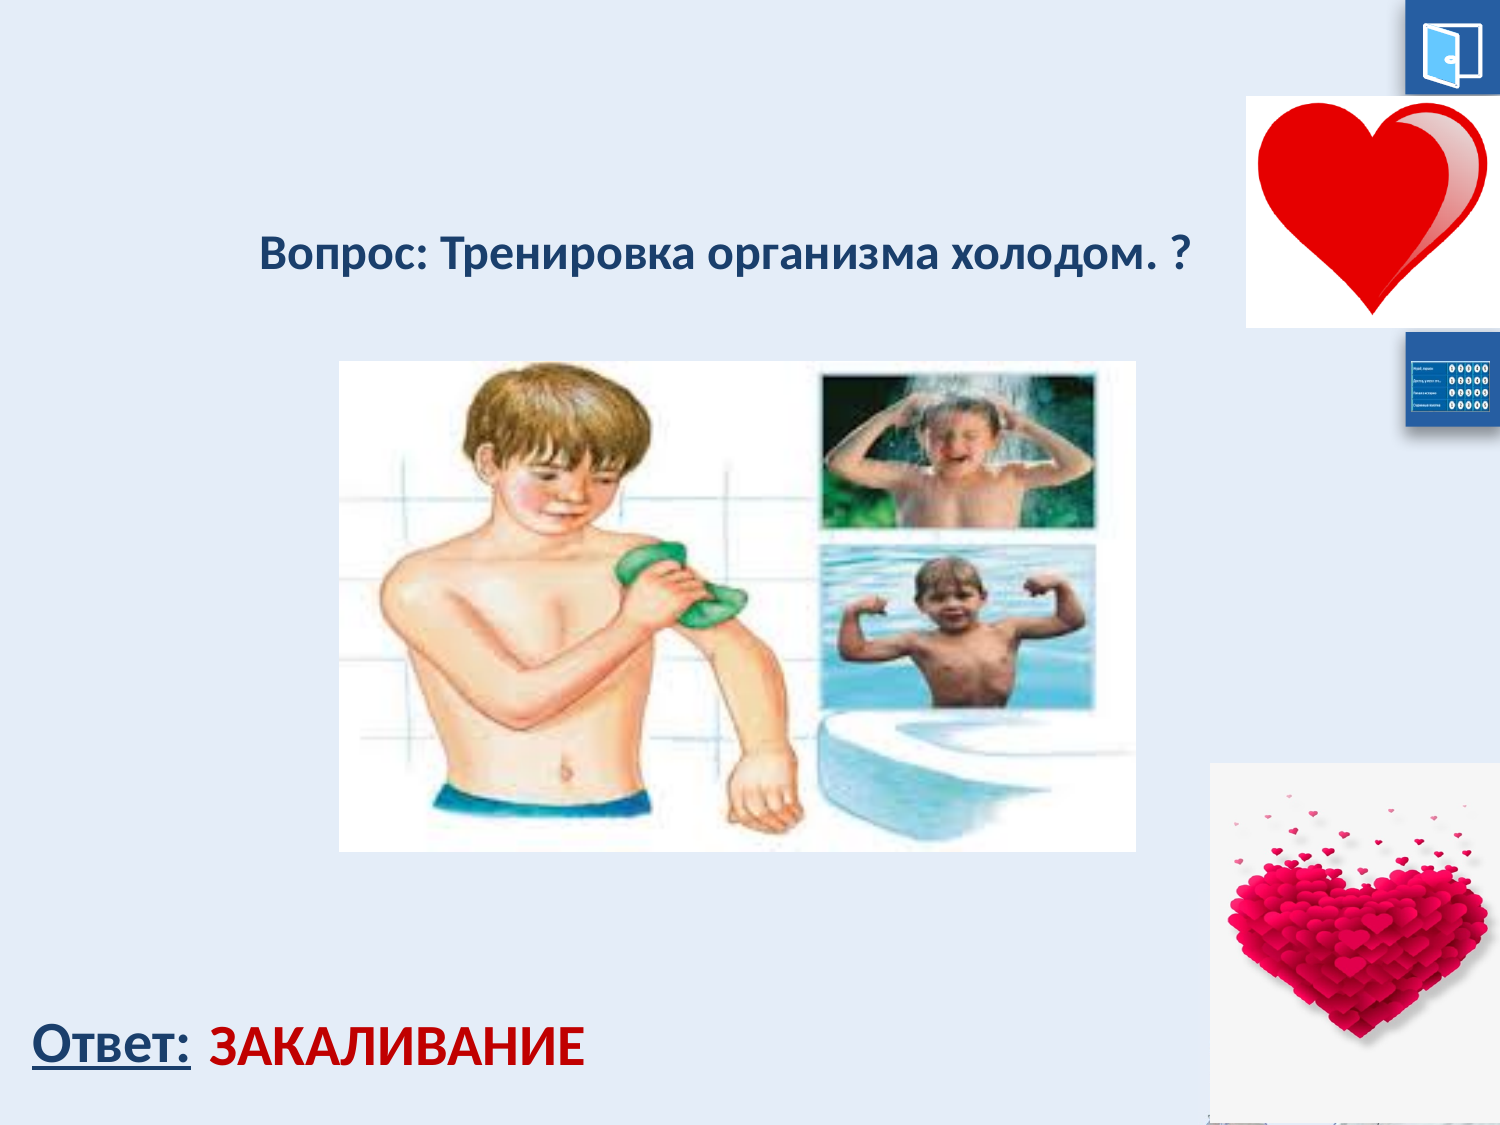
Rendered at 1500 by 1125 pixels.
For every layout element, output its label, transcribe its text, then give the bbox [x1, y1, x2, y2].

text_box ЗАКАЛИВАНИЕ [194, 999, 928, 1085]
picture [1411, 361, 1490, 412]
text_box [39, 997, 197, 1084]
picture [1246, 95, 1500, 329]
text_box Вопрос: Тренировка организма холодом. ? [64, 211, 1241, 287]
picture [339, 361, 1137, 853]
picture [1198, 762, 1500, 1125]
